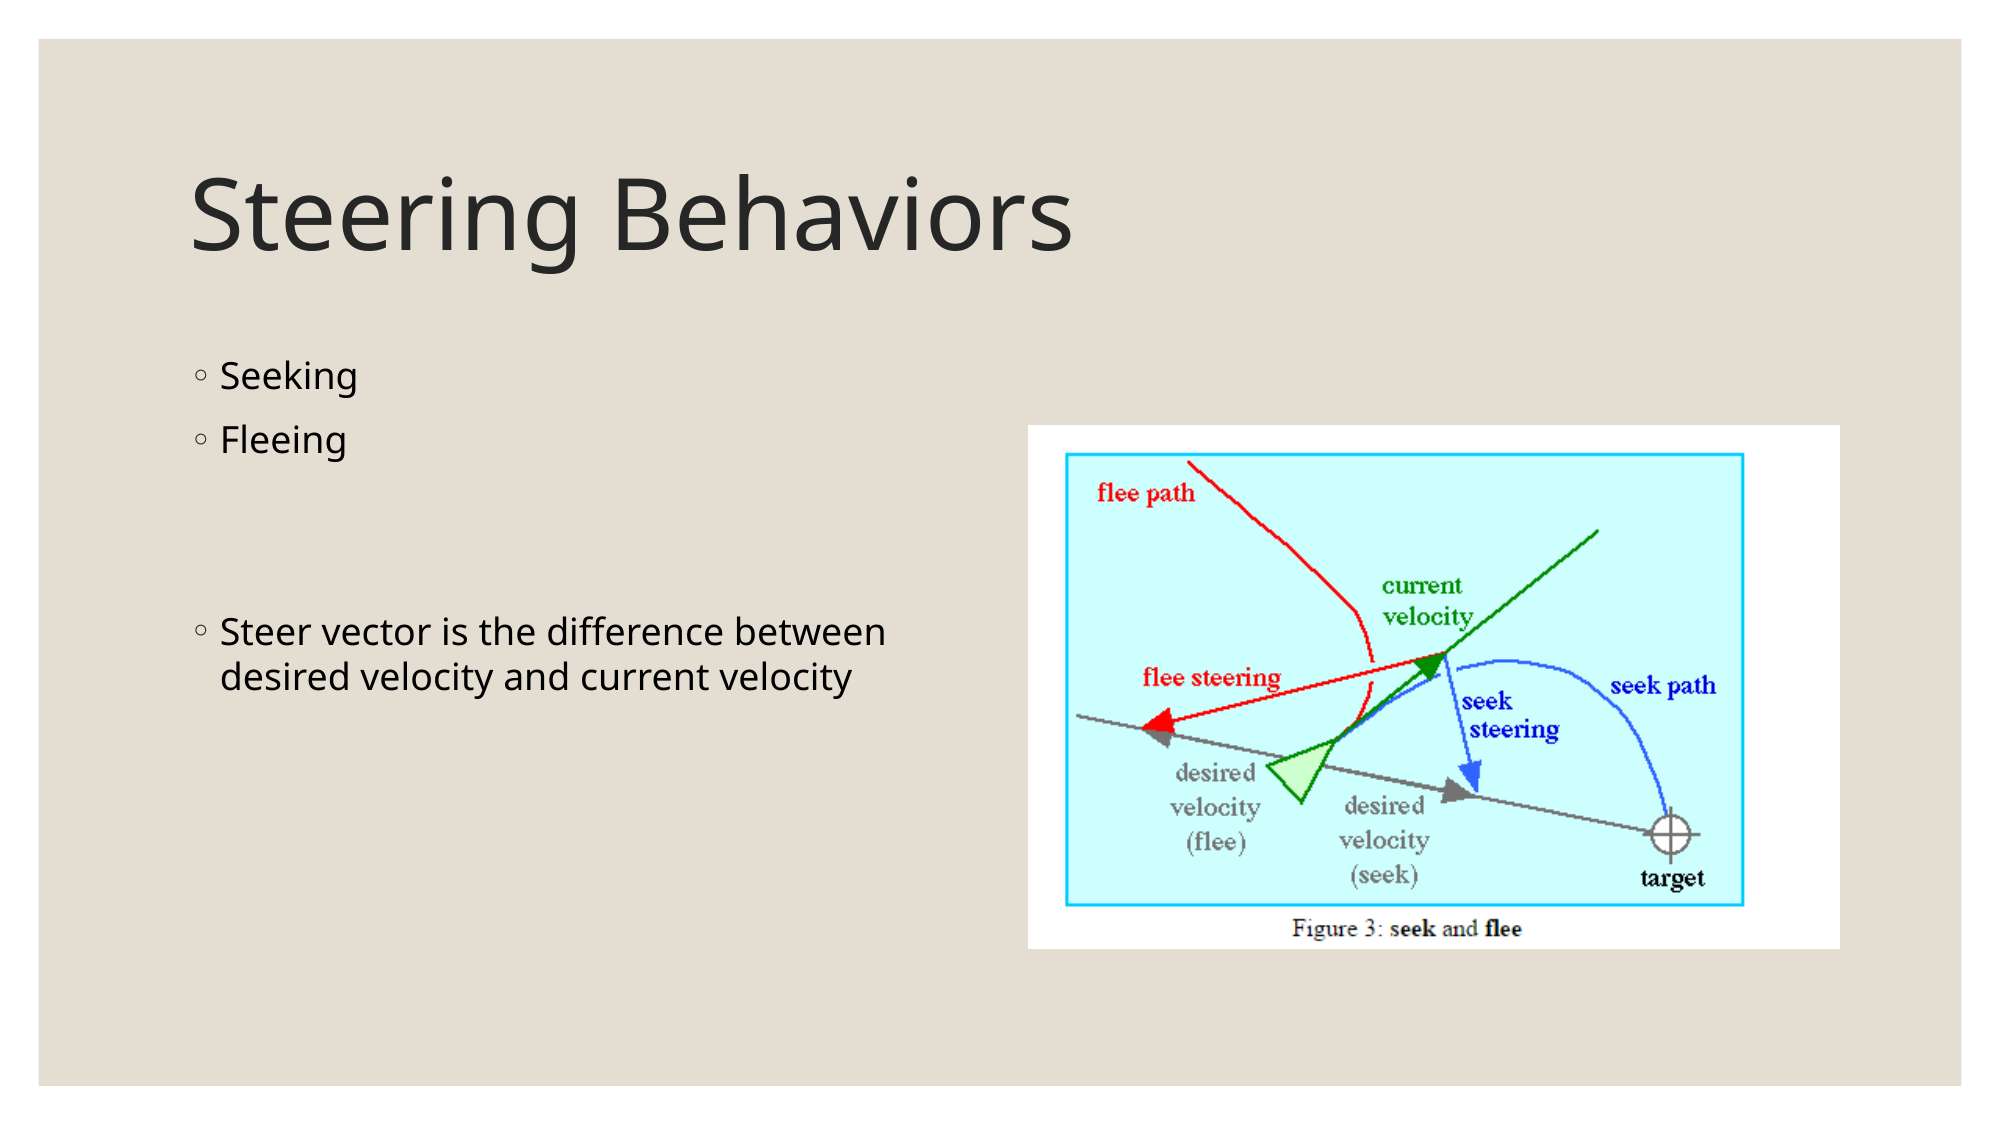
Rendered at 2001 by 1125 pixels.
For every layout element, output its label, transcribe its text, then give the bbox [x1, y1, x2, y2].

list Seeking Fleeing Steer vector is the difference between desired velocity and current velocity [174, 345, 1825, 990]
title Steering Behaviors [174, 105, 1825, 331]
picture [1028, 424, 1840, 949]
